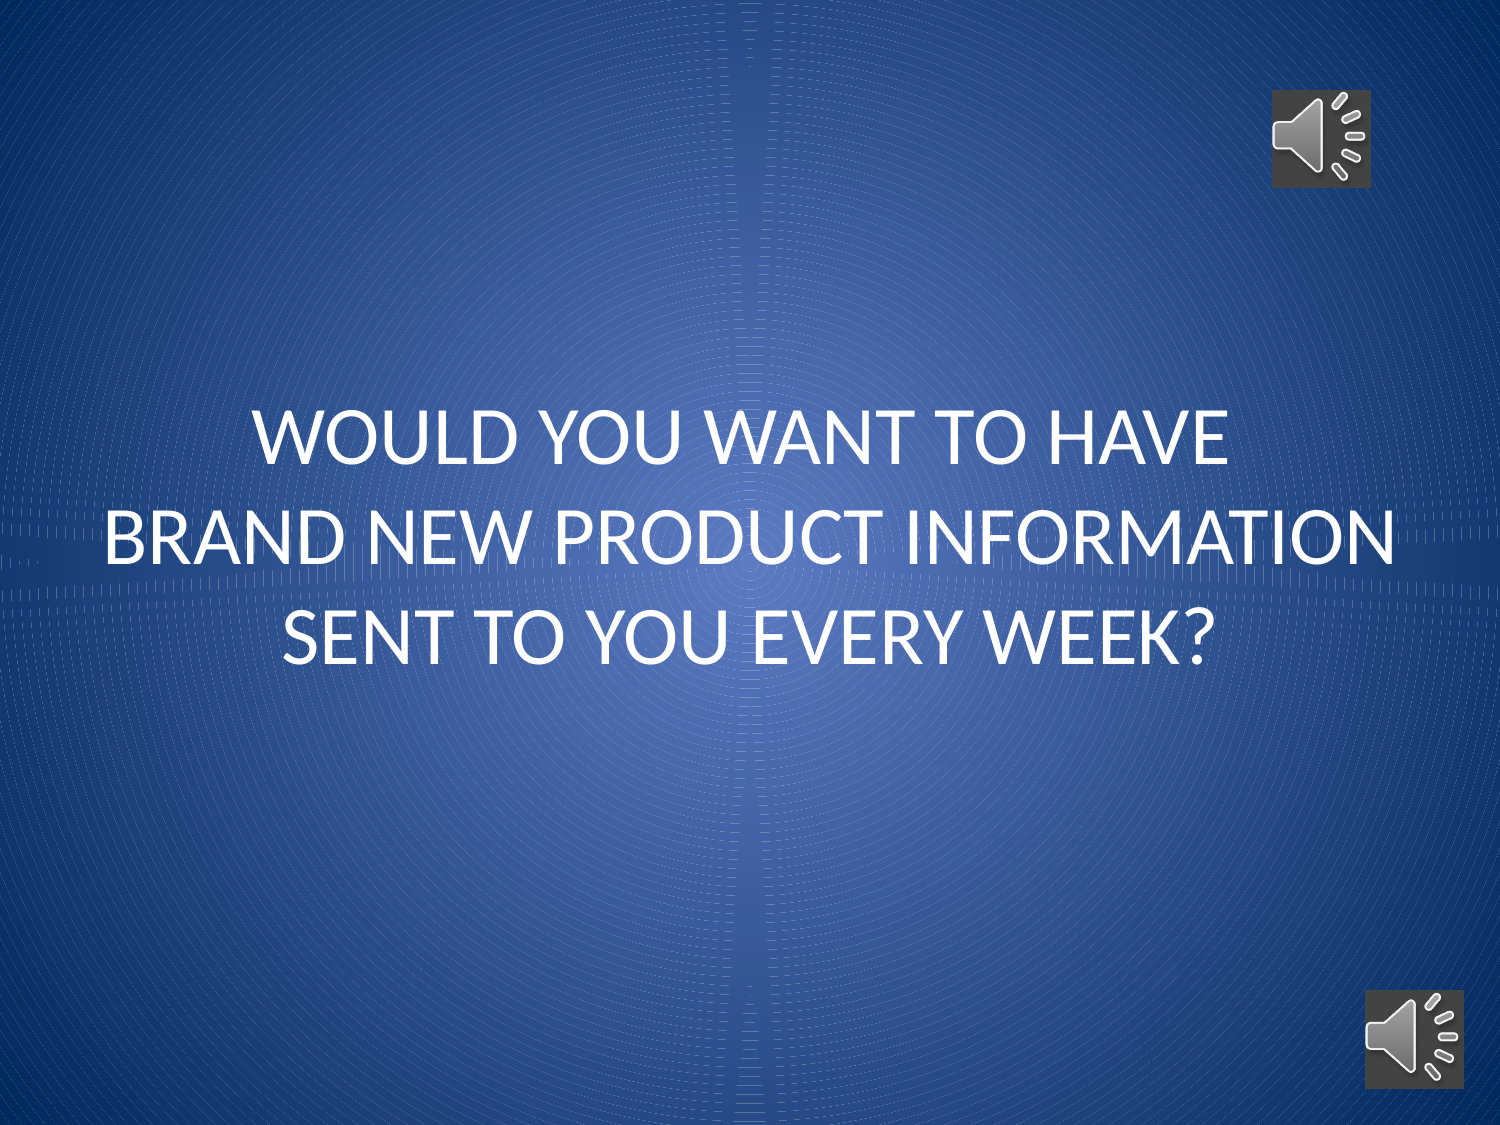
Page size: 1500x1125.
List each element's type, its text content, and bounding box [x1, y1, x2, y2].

picture [1364, 989, 1465, 1090]
picture [1271, 88, 1372, 190]
text_box WOULD YOU WANT TO HAVE BRAND NEW PRODUCT INFORMATION SENT TO YOU EVERY WEEK? [87, 373, 1415, 689]
